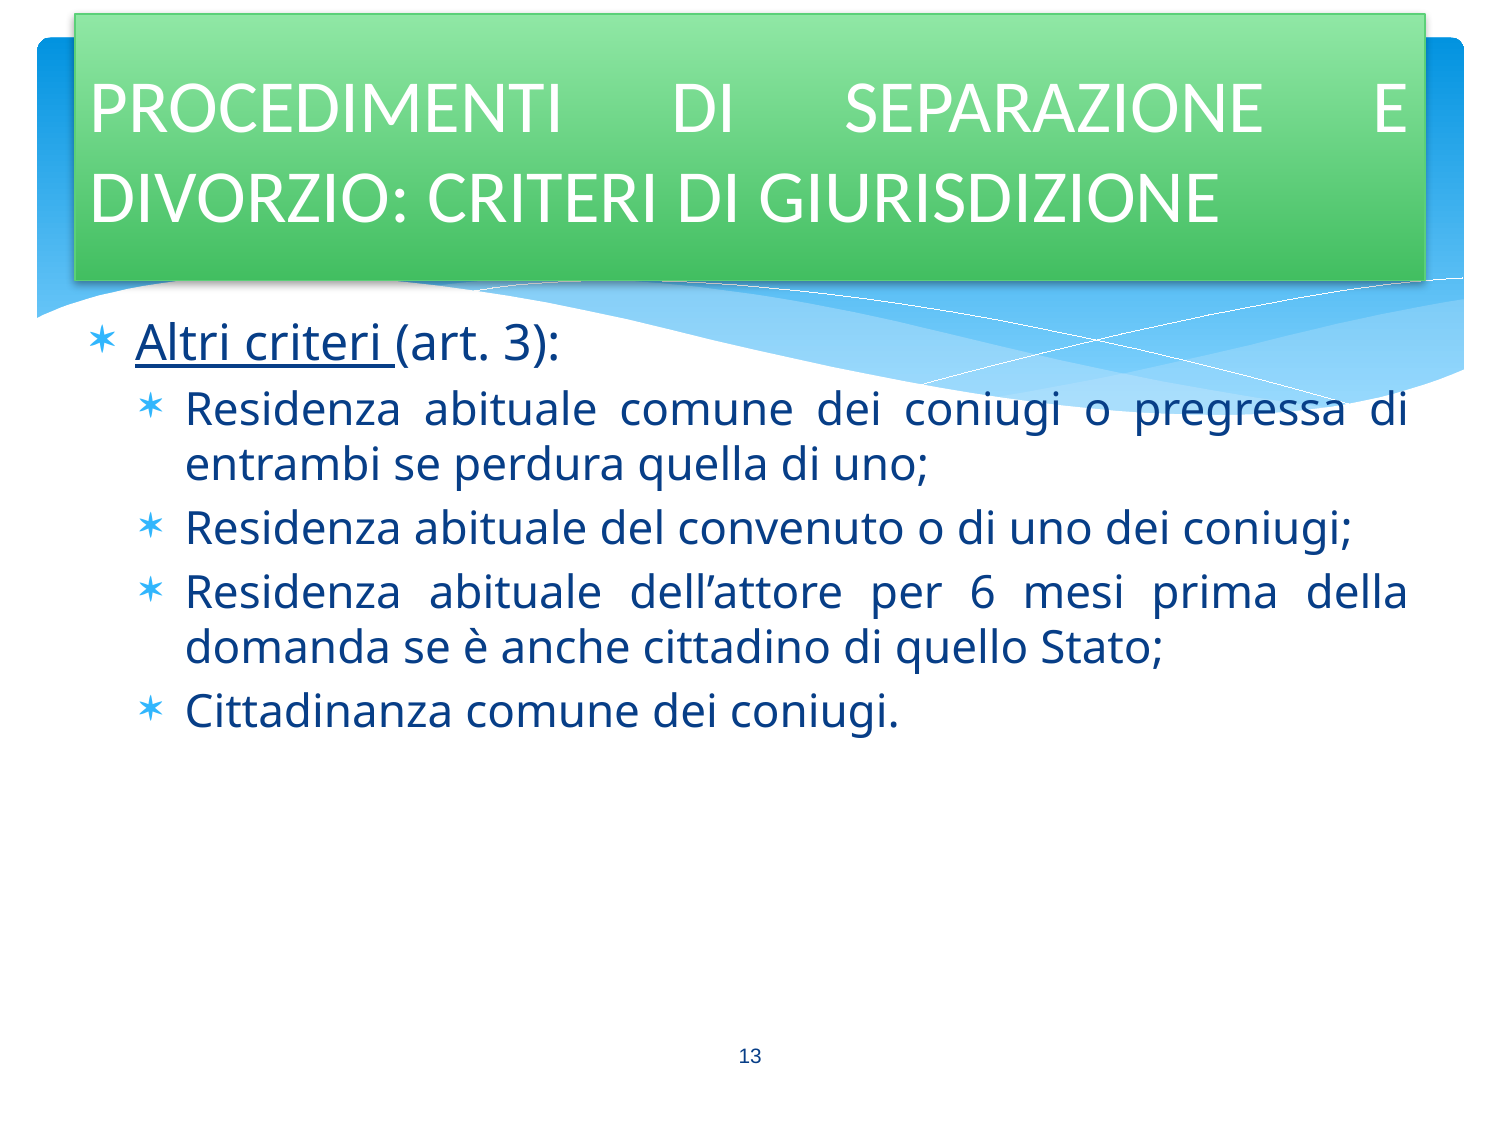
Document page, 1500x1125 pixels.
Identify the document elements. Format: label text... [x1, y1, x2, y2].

slide_number 13 [654, 1025, 846, 1086]
text_box PROCEDIMENTI DI SEPARAZIONE E DIVORZIO: CRITERI DI GIURISDIZIONE [74, 13, 1426, 281]
list Altri criteri (art. 3): Residenza abituale comune dei coniugi o pregressa di entrambi se perdura quella di uno; Residenza abituale del convenuto o di uno dei coniugi; Residenza abituale dell’attore per 6 mesi prima della domanda se è anche cittadino di quello Stato; Cittadinanza comune dei coniugi. [75, 302, 1425, 1043]
